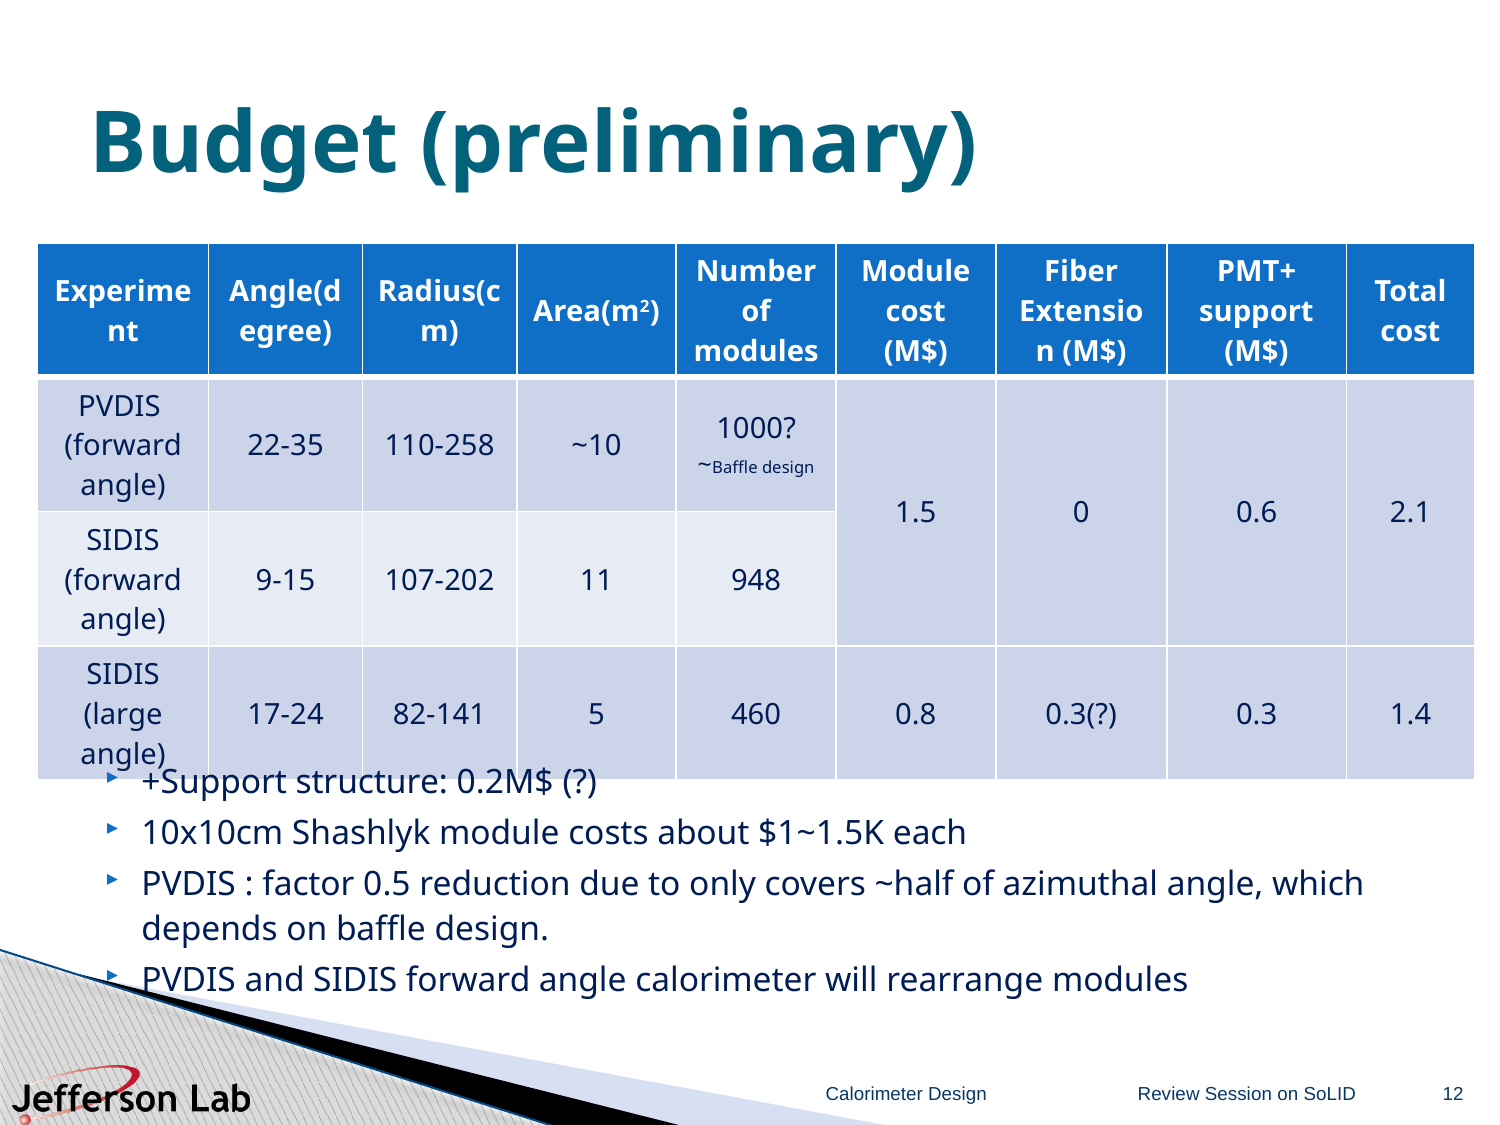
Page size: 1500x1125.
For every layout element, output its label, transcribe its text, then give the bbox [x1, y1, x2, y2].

table_cell 460 [677, 647, 835, 712]
table_cell 5 [518, 647, 675, 712]
table_header Area(m2) [518, 244, 675, 374]
table_cell 0.6 [1168, 380, 1346, 645]
table_cell 0.8 [837, 647, 995, 712]
picture [12, 1065, 250, 1125]
table_header PMT+ support (M$) [1168, 244, 1346, 374]
table_cell 0 [997, 380, 1166, 645]
table_cell 2.1 [1347, 380, 1474, 645]
table_cell 1000? ~Baffle design [677, 380, 835, 511]
text_box [74, 739, 1425, 1013]
table_header Experiment [38, 244, 208, 374]
table_cell 107-202 [363, 512, 516, 645]
slide_number 12 [1418, 1051, 1479, 1112]
table_cell 1.5 [837, 380, 995, 645]
slide_number Review Session on SoLID [1075, 1051, 1418, 1112]
table_header Fiber Extension (M$) [997, 244, 1166, 374]
table_cell ~10 [518, 380, 675, 511]
table_cell 9-15 [209, 512, 362, 645]
footer Calorimeter Design [737, 1051, 1075, 1112]
text_box +Support structure: 0.2M$ (?) 10x10cm Shashlyk module costs about $1~1.5K each PVDIS : factor 0.5 reduction due to only covers ~half of azimuthal angle, which depends on baffle design. PVDIS and SIDIS forward angle calorimeter will rearrange modules [75, 750, 1463, 1013]
table_cell PVDIS (forward angle) [38, 380, 208, 511]
table_cell 1.4 [1347, 647, 1474, 779]
table_cell 0.3 [1168, 647, 1346, 712]
text_box [74, 1013, 1425, 1048]
table_cell 110-258 [363, 380, 516, 511]
table_cell 17-24 [209, 647, 362, 712]
table_header Total cost [1347, 244, 1474, 374]
title Budget (preliminary) [75, 45, 1425, 233]
table_cell SIDIS (forward angle) [38, 512, 208, 645]
table_cell 11 [518, 512, 675, 645]
table_cell 22-35 [209, 380, 362, 511]
table_cell SIDIS (large angle) [38, 647, 208, 779]
table_header Radius(cm) [363, 244, 516, 374]
table_header Number of modules [677, 244, 835, 374]
table_header Angle(degree) [209, 244, 362, 374]
table_cell 948 [677, 512, 835, 645]
text_box [74, 712, 1425, 739]
table_header Module cost (M$) [837, 244, 995, 374]
table_cell 0.3(?) [997, 647, 1166, 712]
table_cell 82-141 [363, 647, 516, 712]
